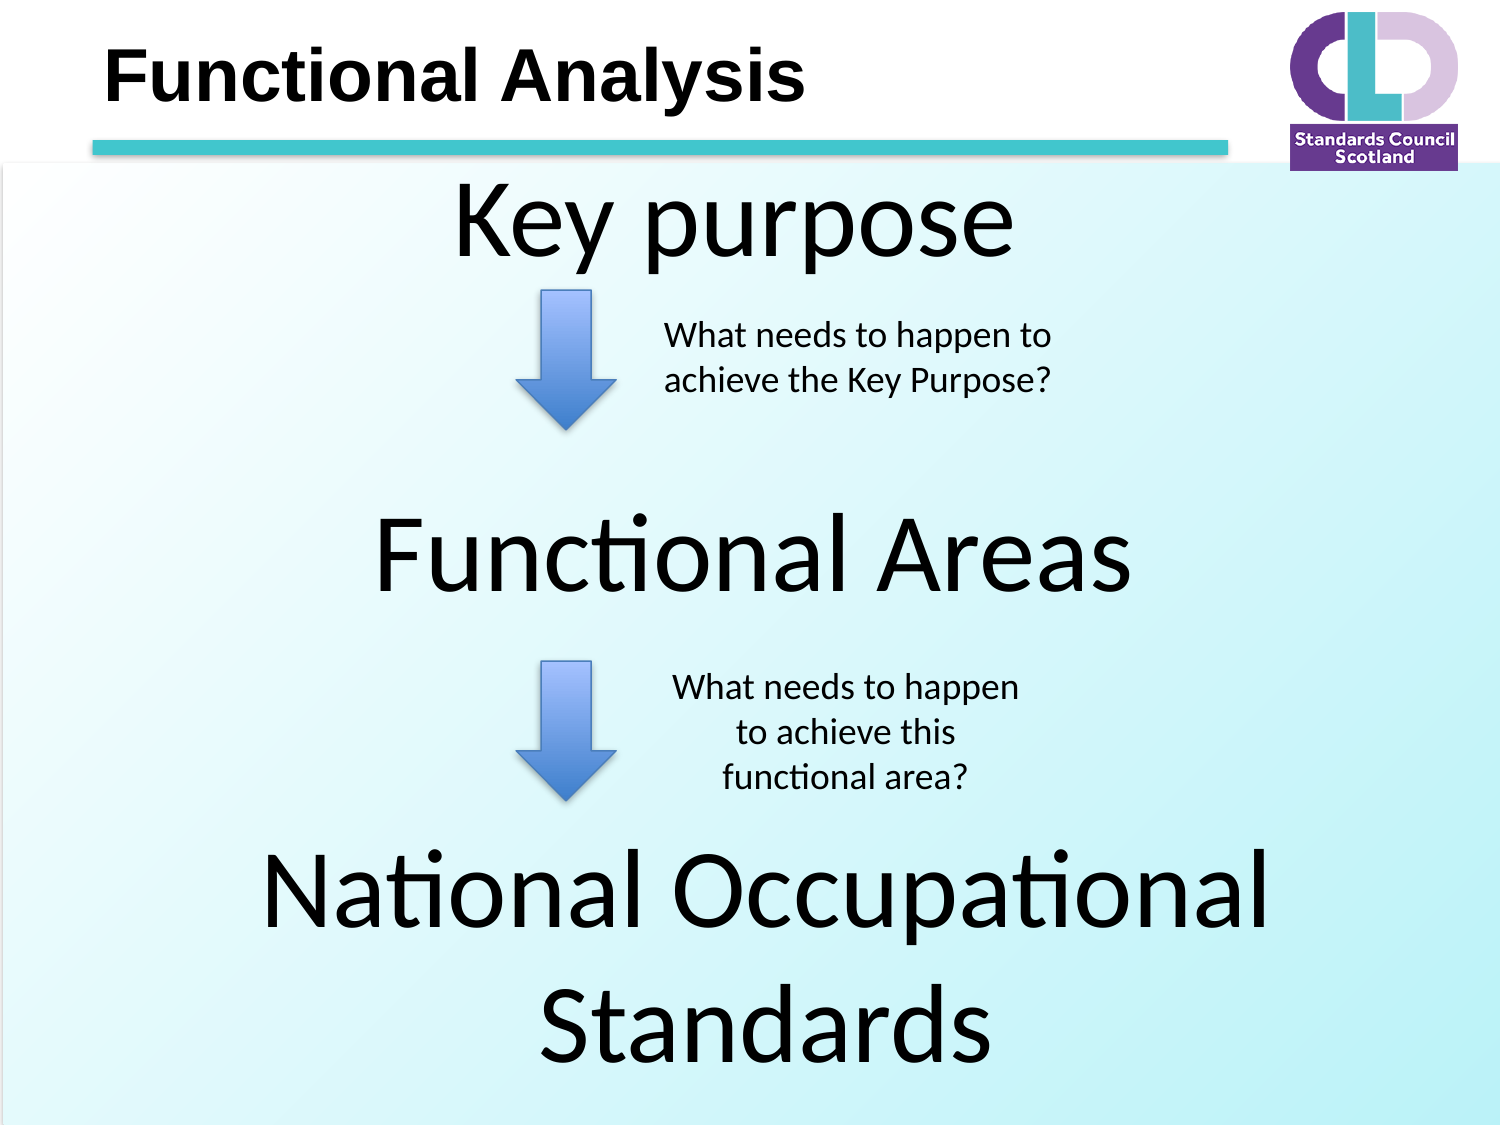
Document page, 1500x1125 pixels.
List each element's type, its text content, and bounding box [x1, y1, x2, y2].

text_box [515, 660, 617, 802]
text_box Functional Analysis [1462, 18, 1468, 135]
text_box Key purpose [438, 163, 1118, 332]
text_box [3, 163, 1500, 1125]
text_box What needs to happen to achieve this functional area? [646, 609, 1046, 807]
text_box Functional Areas [309, 427, 1198, 622]
text_box [515, 289, 600, 427]
text_box Functional Analysis [88, 18, 1285, 135]
text_box What needs to happen to achieve the Key Purpose? [600, 257, 1117, 427]
picture [1290, 12, 1458, 171]
text_box National Occupational Standards [92, 807, 1440, 1092]
text_box [92, 140, 1229, 155]
